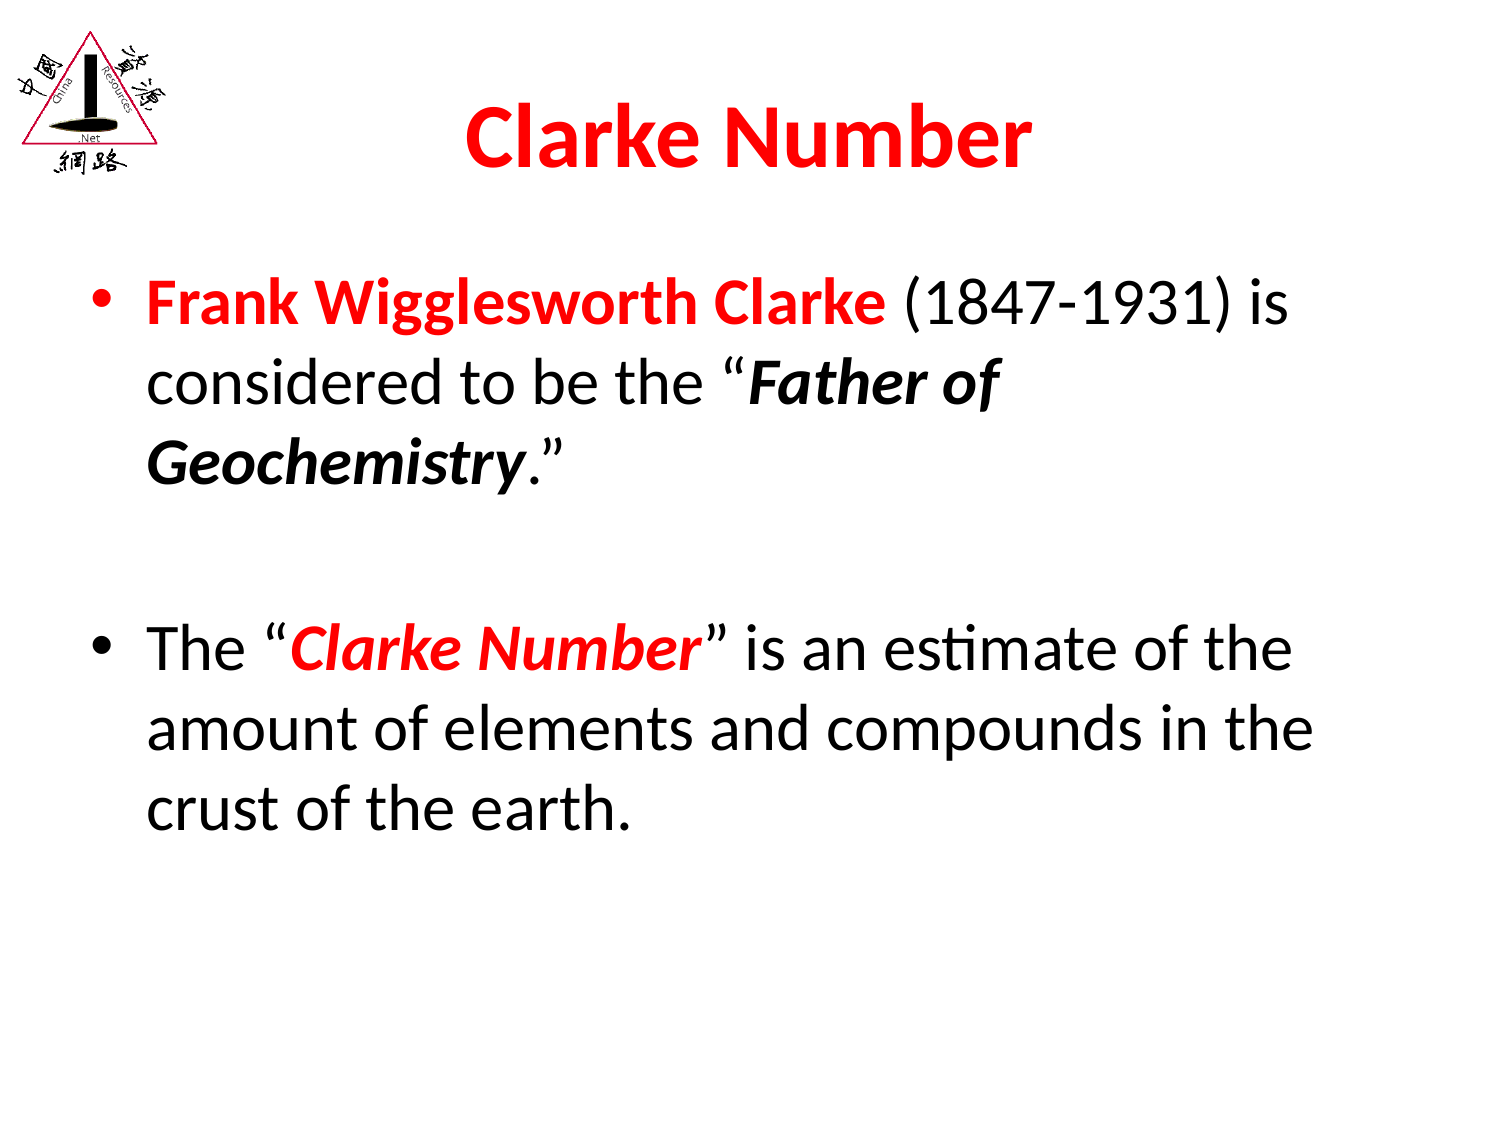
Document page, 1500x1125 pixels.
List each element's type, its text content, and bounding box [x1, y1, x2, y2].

picture [12, 14, 176, 176]
title Clarke Number [75, 37, 1425, 225]
list Frank Wigglesworth Clarke (1847-1931) is considered to be the “Father of Geochemistry.” The “Clarke Number” is an estimate of the amount of elements and compounds in the crust of the earth. [75, 249, 1425, 993]
